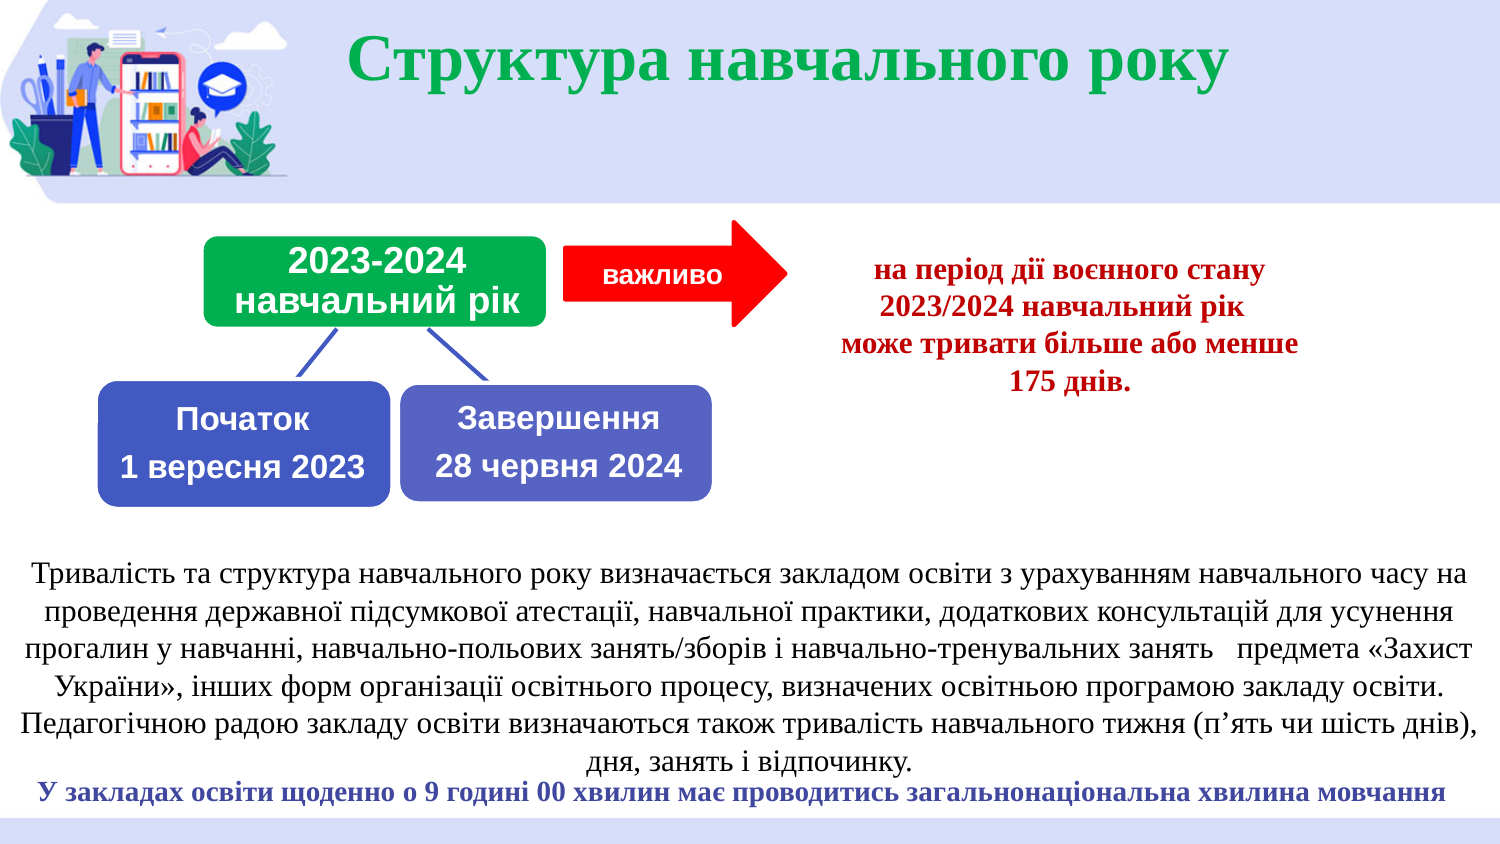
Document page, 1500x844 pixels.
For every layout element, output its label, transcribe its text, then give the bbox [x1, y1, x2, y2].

picture [0, 785, 1500, 844]
text_box на період дії воєнного стану 2023/2024 навчальний рік може тривати більше або менше 175 днів. [824, 240, 1316, 443]
text_box Структура навчального року [331, 6, 1246, 101]
picture [0, 0, 1500, 545]
text_box У закладах освіти щоденно о 9 годині 00 хвилин має проводитись загальнонаціональна хвилина мовчання [0, 765, 1496, 816]
text_box важливо [719, 220, 788, 328]
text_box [22, 197, 715, 656]
text_box Тривалість та структура навчального року визначається закладом освіти з урахуванням навчального часу на проведення державної підсумкової атестації, навчальної практики, додаткових консультацій для усунення прогалин у навчанні, навчально-польових занять/зборів і навчально-тренувальних занять предмета «Захист України», інших форм організації освітнього процесу, визначених освітньою програмою закладу освіти. Педагогічною радою закладу освіти визначаються також тривалість навчального тижня (п’ять чи шість днів), дня, занять і відпочинку. [0, 545, 1500, 785]
